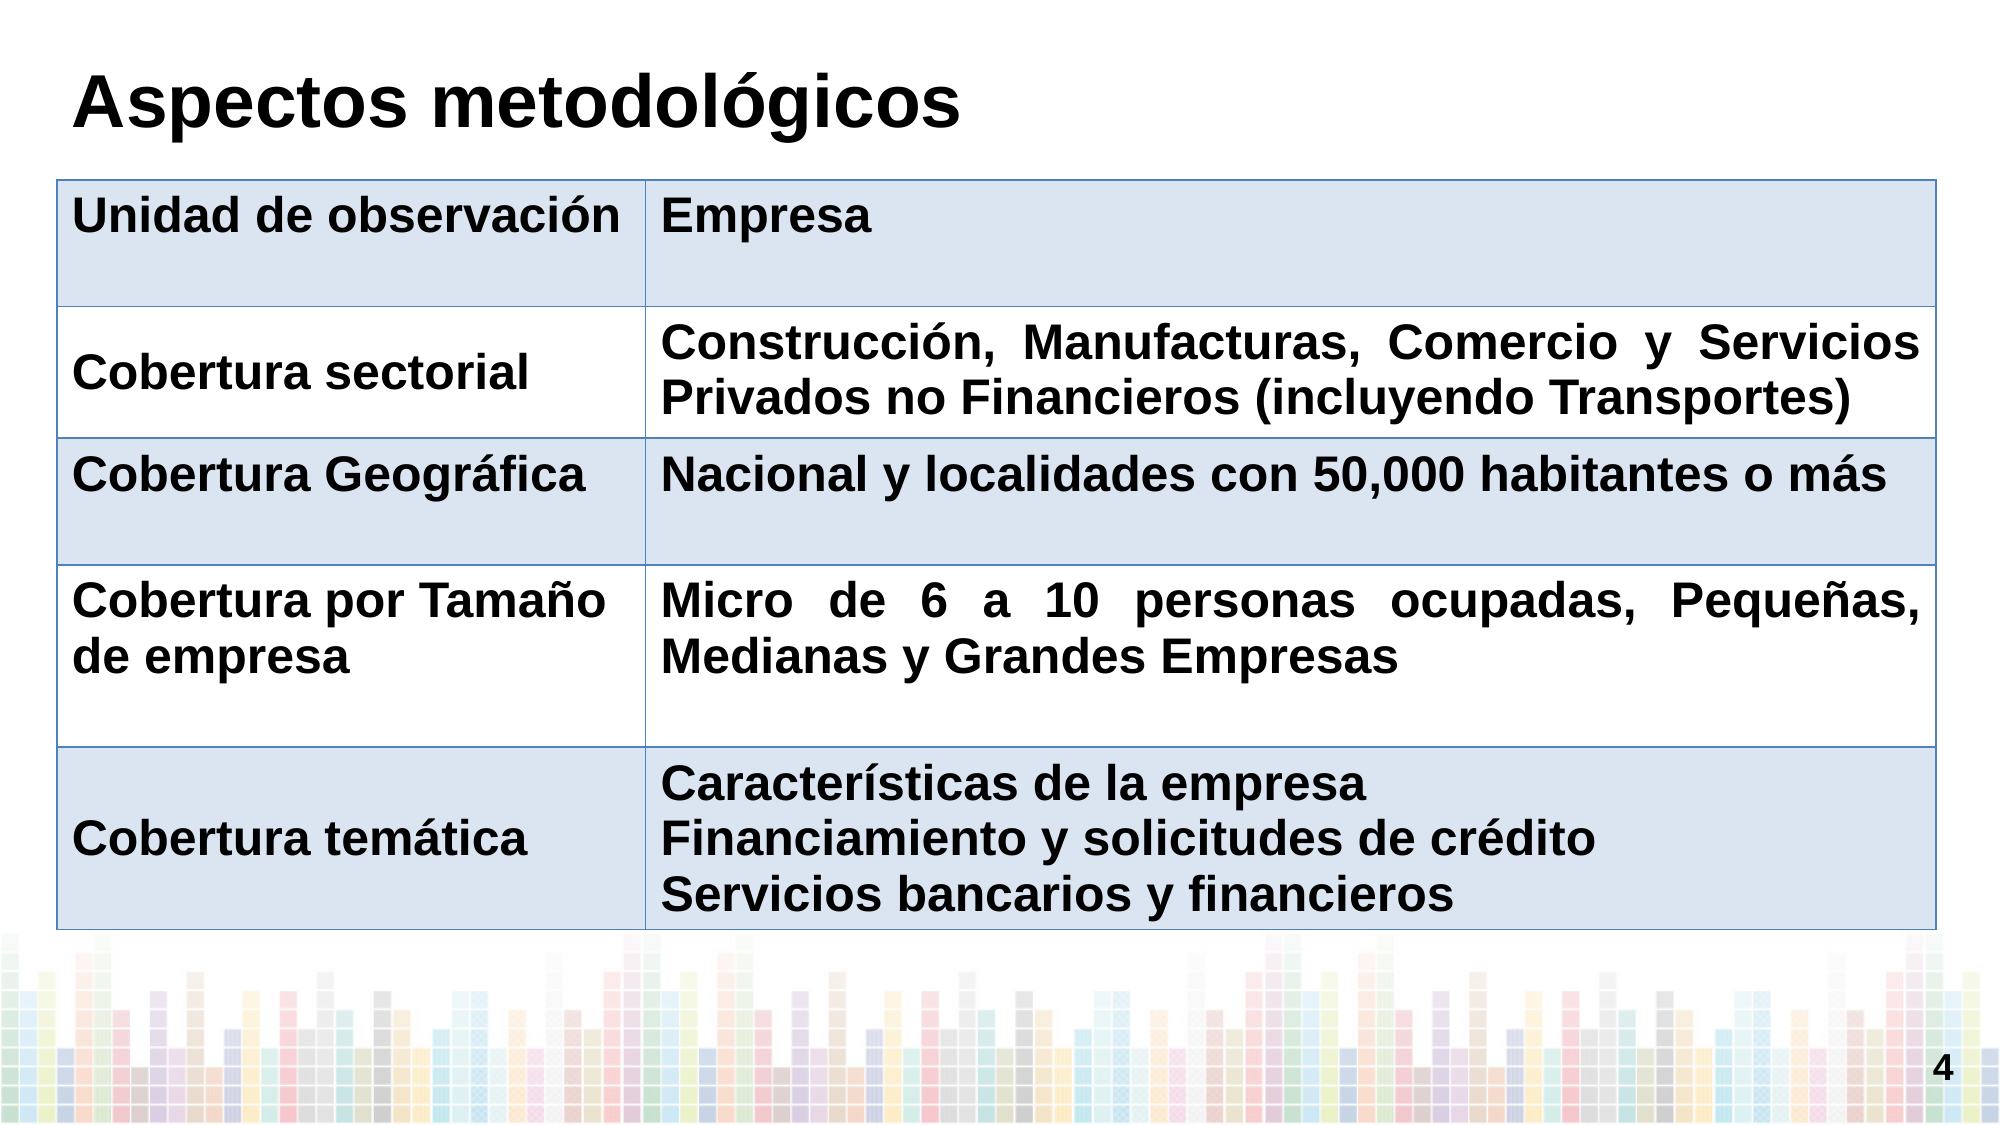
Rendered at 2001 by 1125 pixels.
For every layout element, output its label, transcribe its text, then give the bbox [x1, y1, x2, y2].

table_cell Características de la empresa Financiamiento y solicitudes de crédito Servicios bancarios y financieros [646, 748, 1935, 929]
table_cell Cobertura por Tamaño de empresa [58, 566, 645, 746]
table_cell Cobertura Geográfica [58, 439, 645, 564]
table_cell Micro de 6 a 10 personas ocupadas, Pequeñas, Medianas y Grandes Empresas [646, 566, 1935, 746]
table_cell Cobertura sectorial [58, 307, 645, 437]
slide_number 4 [1502, 1035, 1969, 1095]
table_header Unidad de observación [58, 181, 645, 306]
table_cell Nacional y localidades con 50,000 habitantes o más [646, 439, 1935, 564]
table_cell Cobertura temática [58, 748, 645, 929]
table_header Empresa [646, 181, 1935, 306]
title Aspectos metodológicos [56, 49, 1119, 146]
table_cell Construcción, Manufacturas, Comercio y Servicios Privados no Financieros (incluyendo Transportes) [646, 307, 1935, 437]
